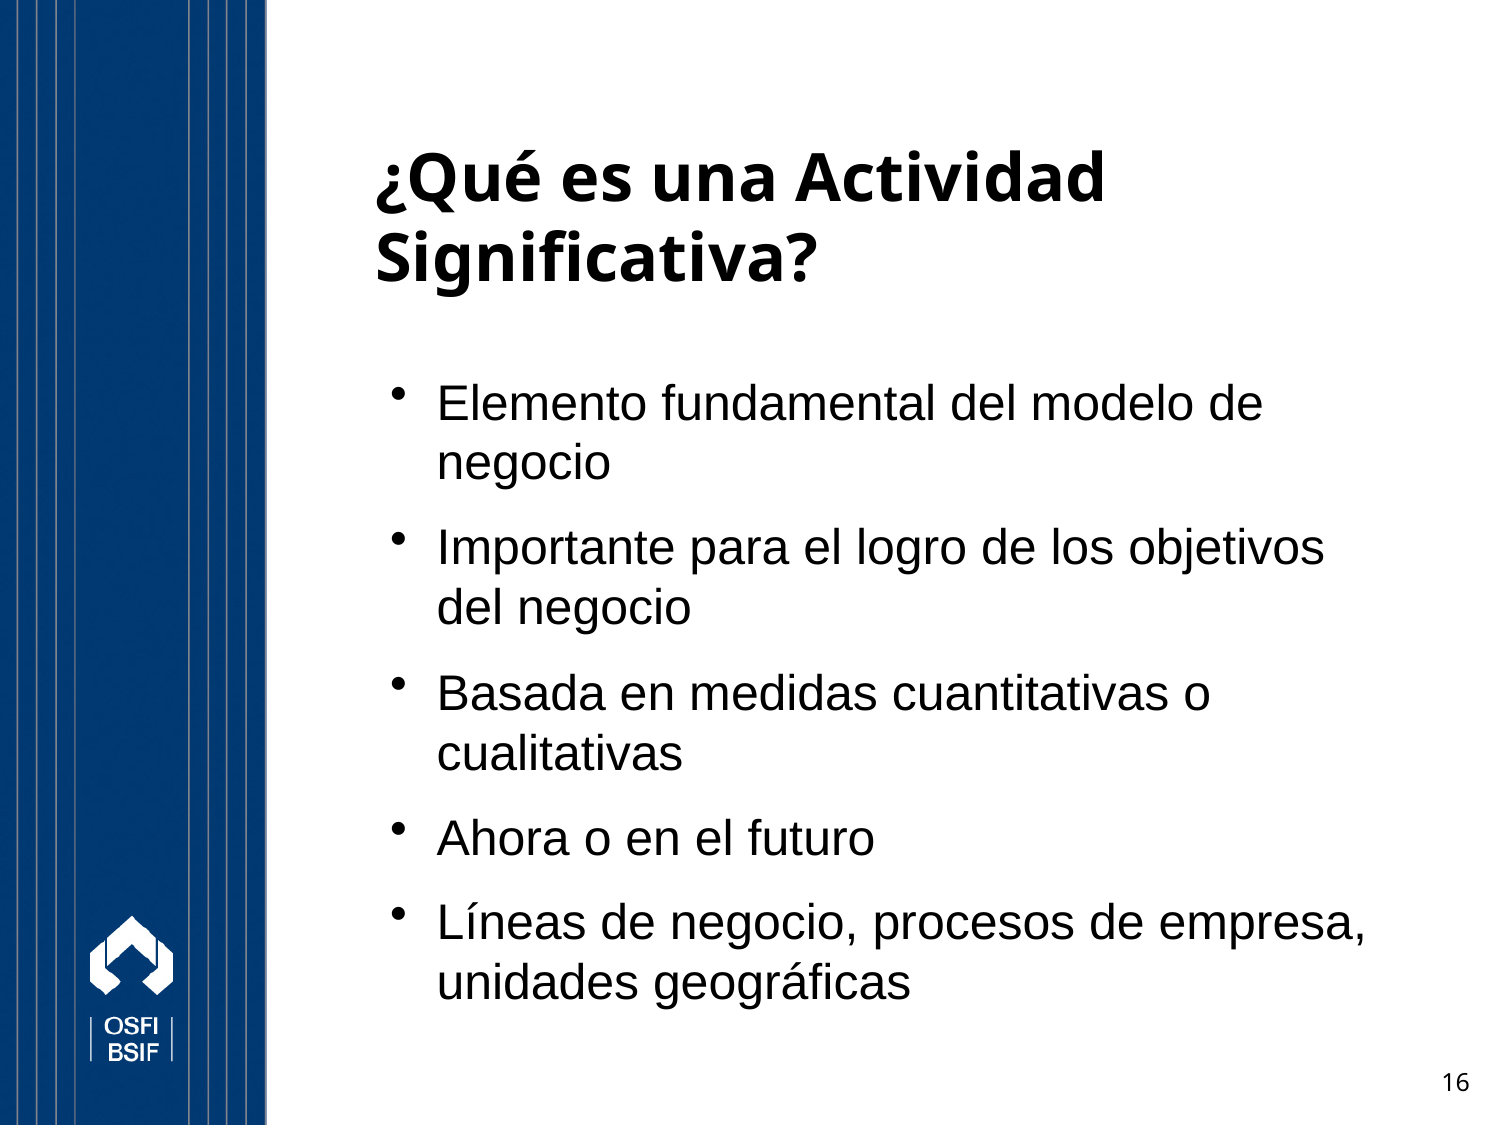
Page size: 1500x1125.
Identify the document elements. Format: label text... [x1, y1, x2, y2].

list Elemento fundamental del modelo de negocio Importante para el logro de los objetivos del negocio Basada en medidas cuantitativas o cualitativas Ahora o en el futuro Líneas de negocio, procesos de empresa, unidades geográficas [375, 362, 1388, 1063]
title ¿Qué es una Actividad Significativa? [360, 78, 1412, 303]
picture [0, 0, 1500, 1125]
